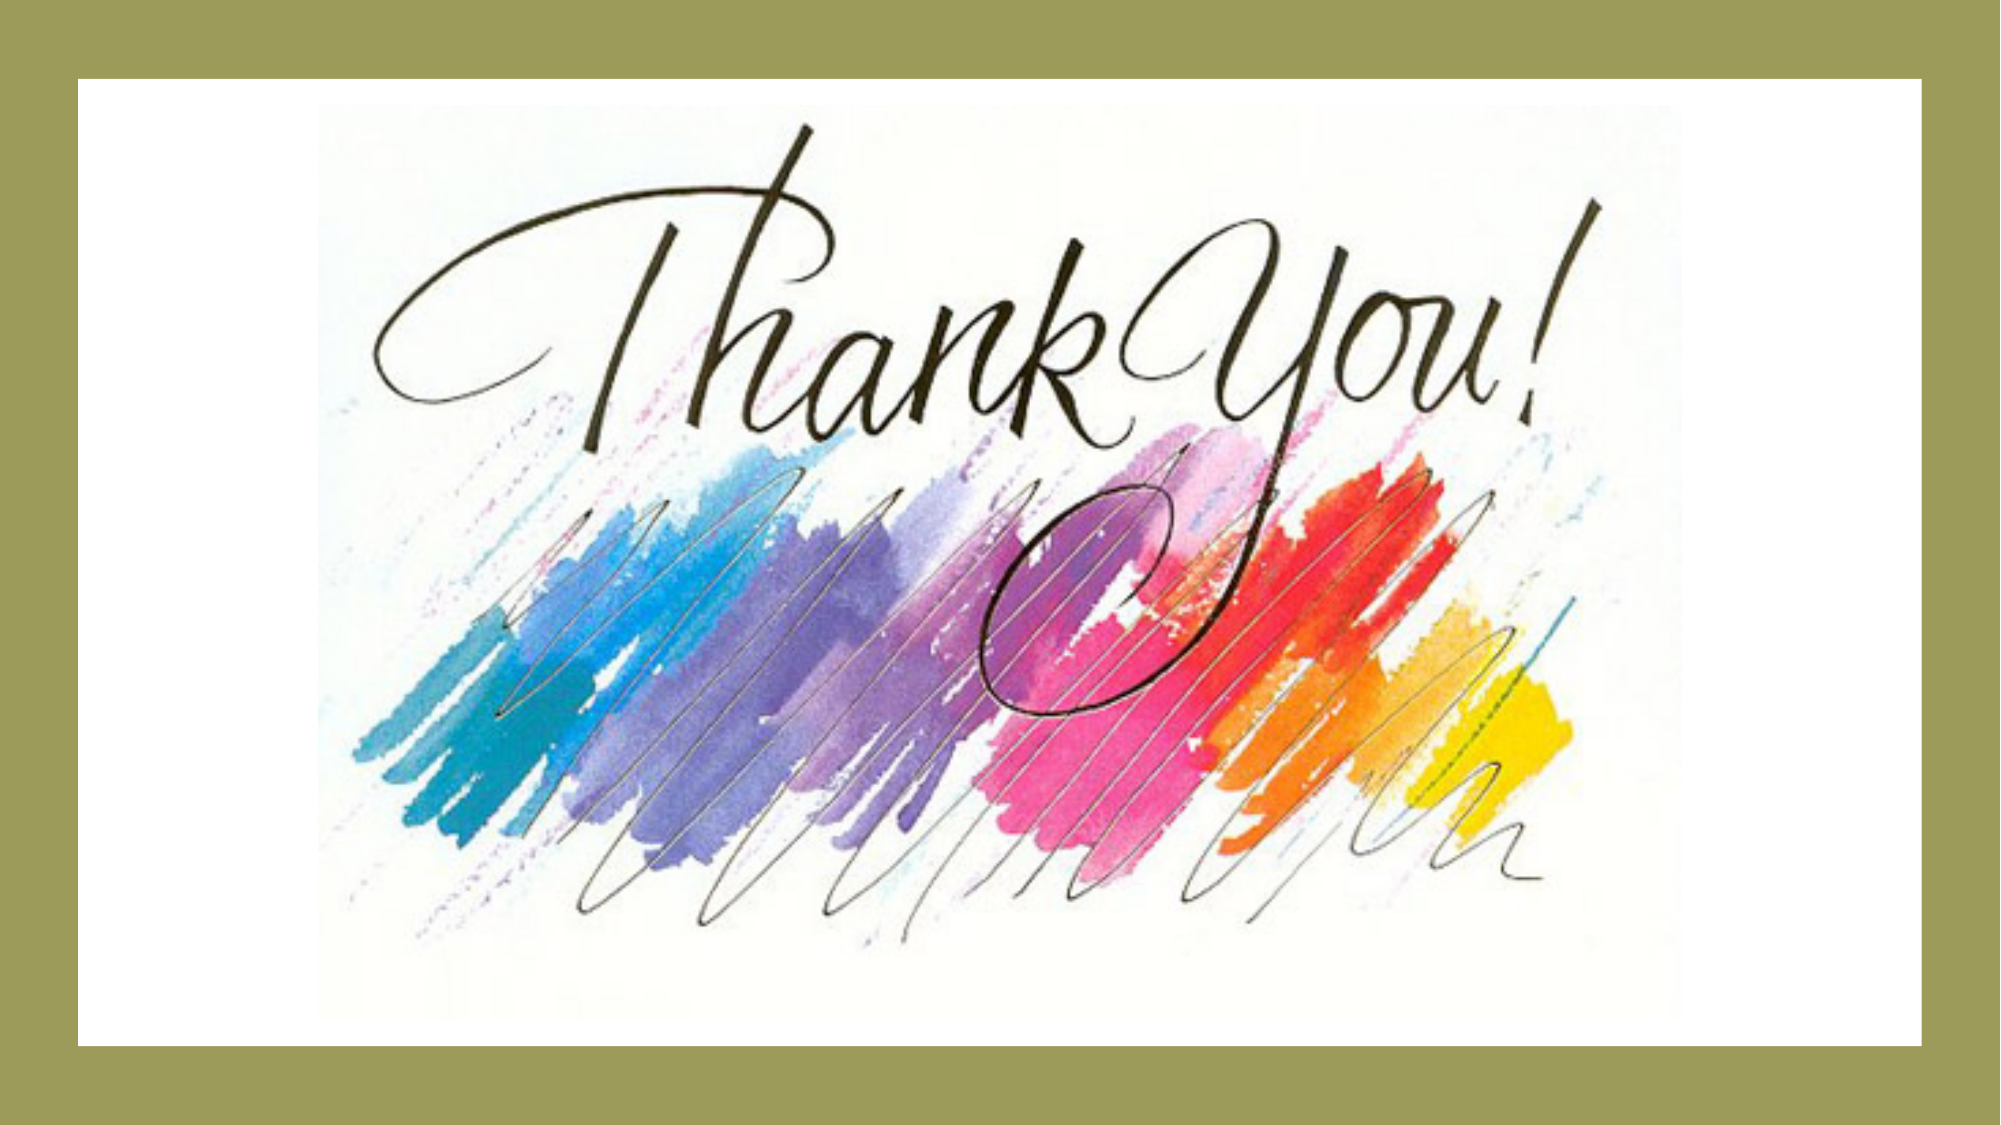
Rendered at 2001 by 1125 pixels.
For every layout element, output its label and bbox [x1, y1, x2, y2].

text_box [0, 0, 2000, 1125]
text_box [77, 78, 1923, 1047]
picture [317, 105, 1682, 1020]
